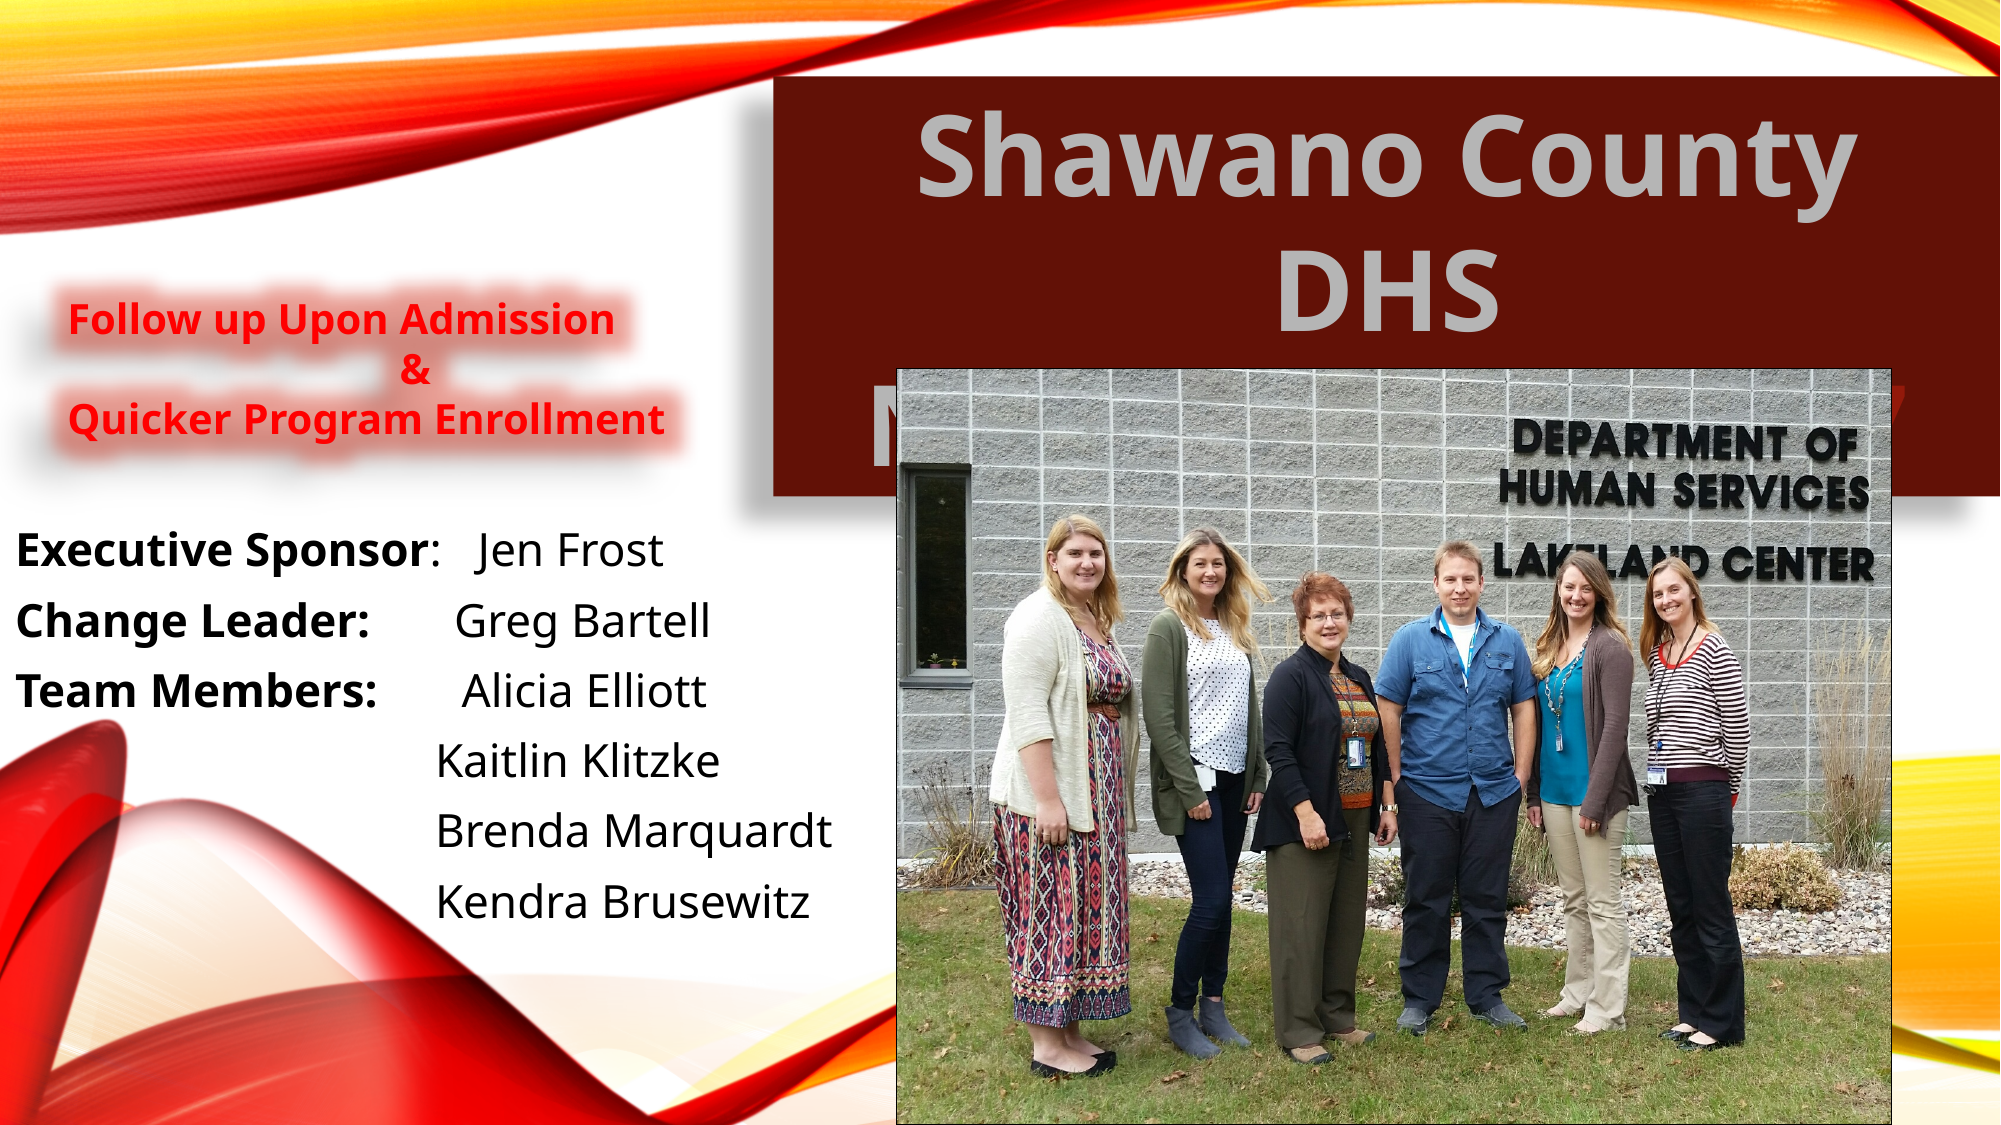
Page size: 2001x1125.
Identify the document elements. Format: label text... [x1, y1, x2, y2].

picture [0, 0, 2000, 237]
text_box Follow up Upon Admission & Quicker Program Enrollment [52, 285, 809, 451]
picture [0, 368, 2000, 1125]
text_box Shawano County DHS NIATx Project 2017 [773, 76, 2000, 497]
subtitle Executive Sponsor: Jen Frost Change Leader: Greg Bartell Team Members: Alicia Elliott Kaitlin Klitzke Brenda Marquardt Kendra Brusewitz [0, 519, 895, 903]
